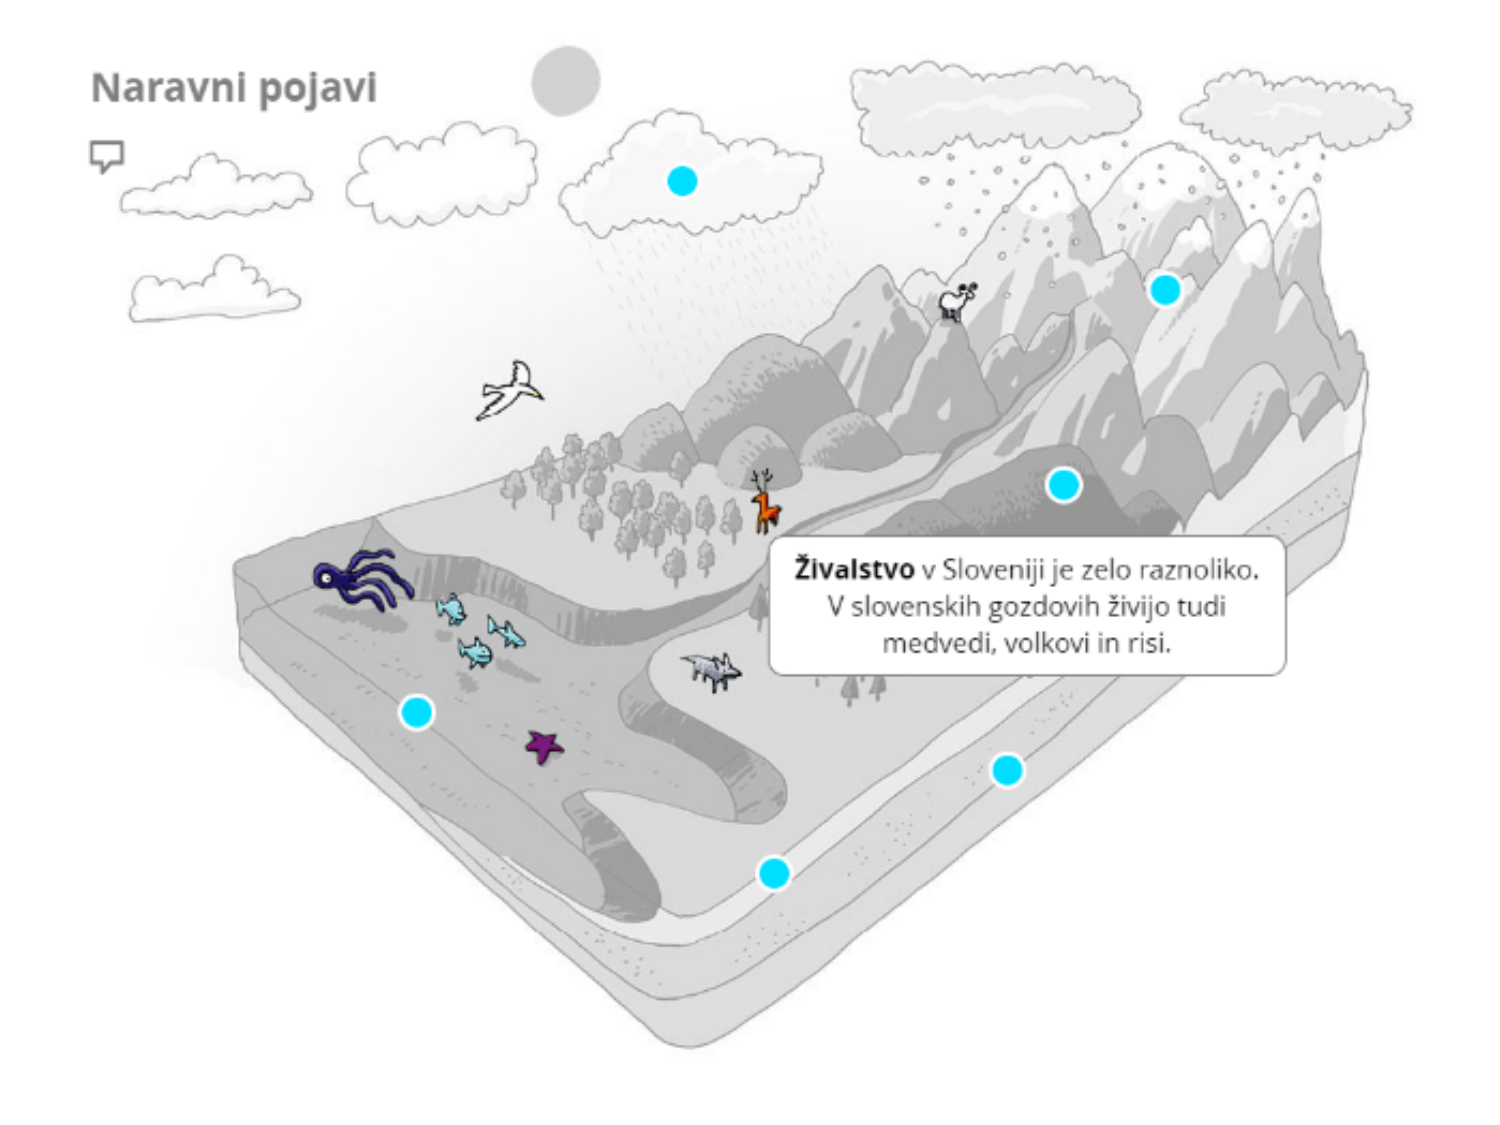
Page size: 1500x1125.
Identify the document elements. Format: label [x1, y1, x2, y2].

picture [36, 27, 1453, 1082]
